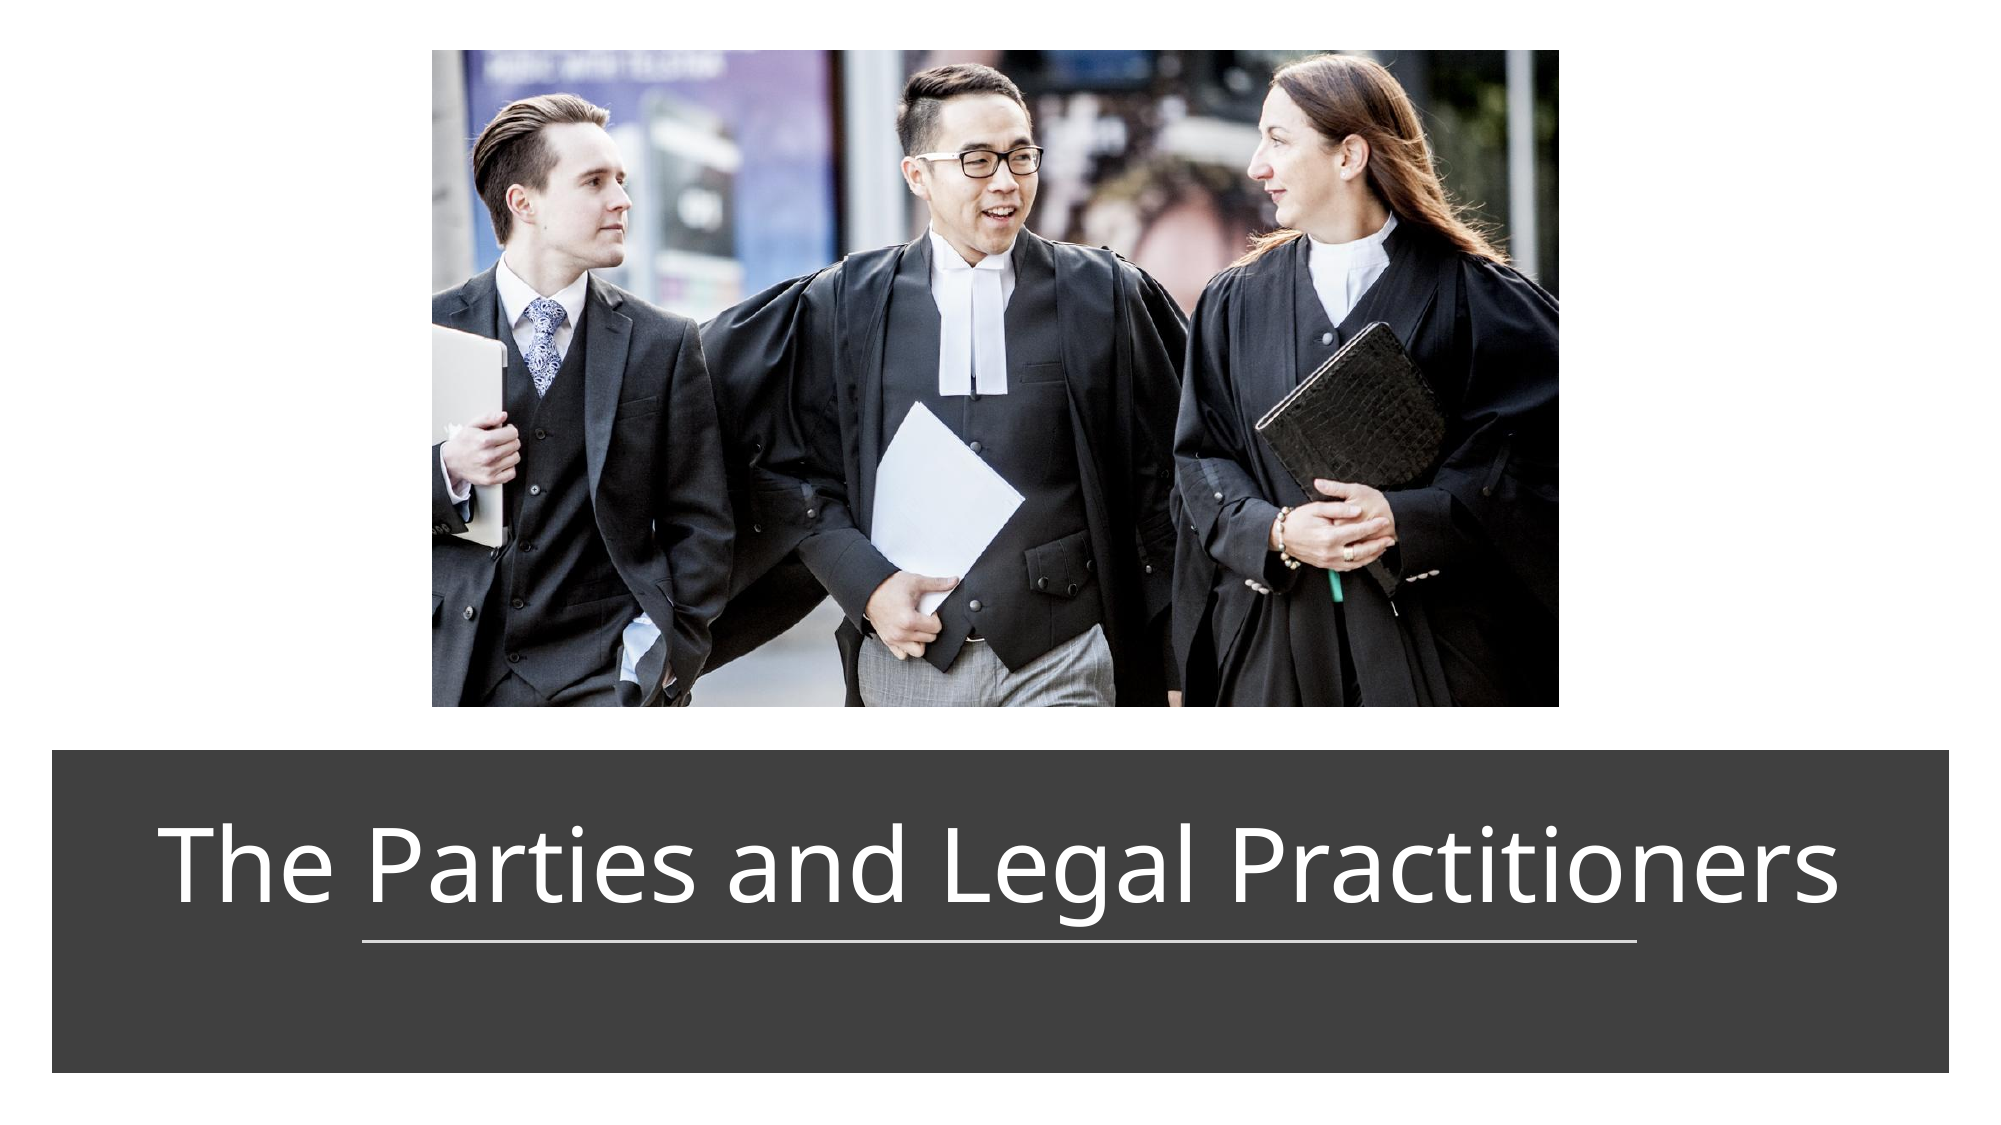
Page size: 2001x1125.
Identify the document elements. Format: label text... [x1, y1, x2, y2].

title The Parties and Legal Practitioners [86, 780, 1914, 933]
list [431, 50, 1559, 707]
text_box [61, 759, 1939, 1064]
